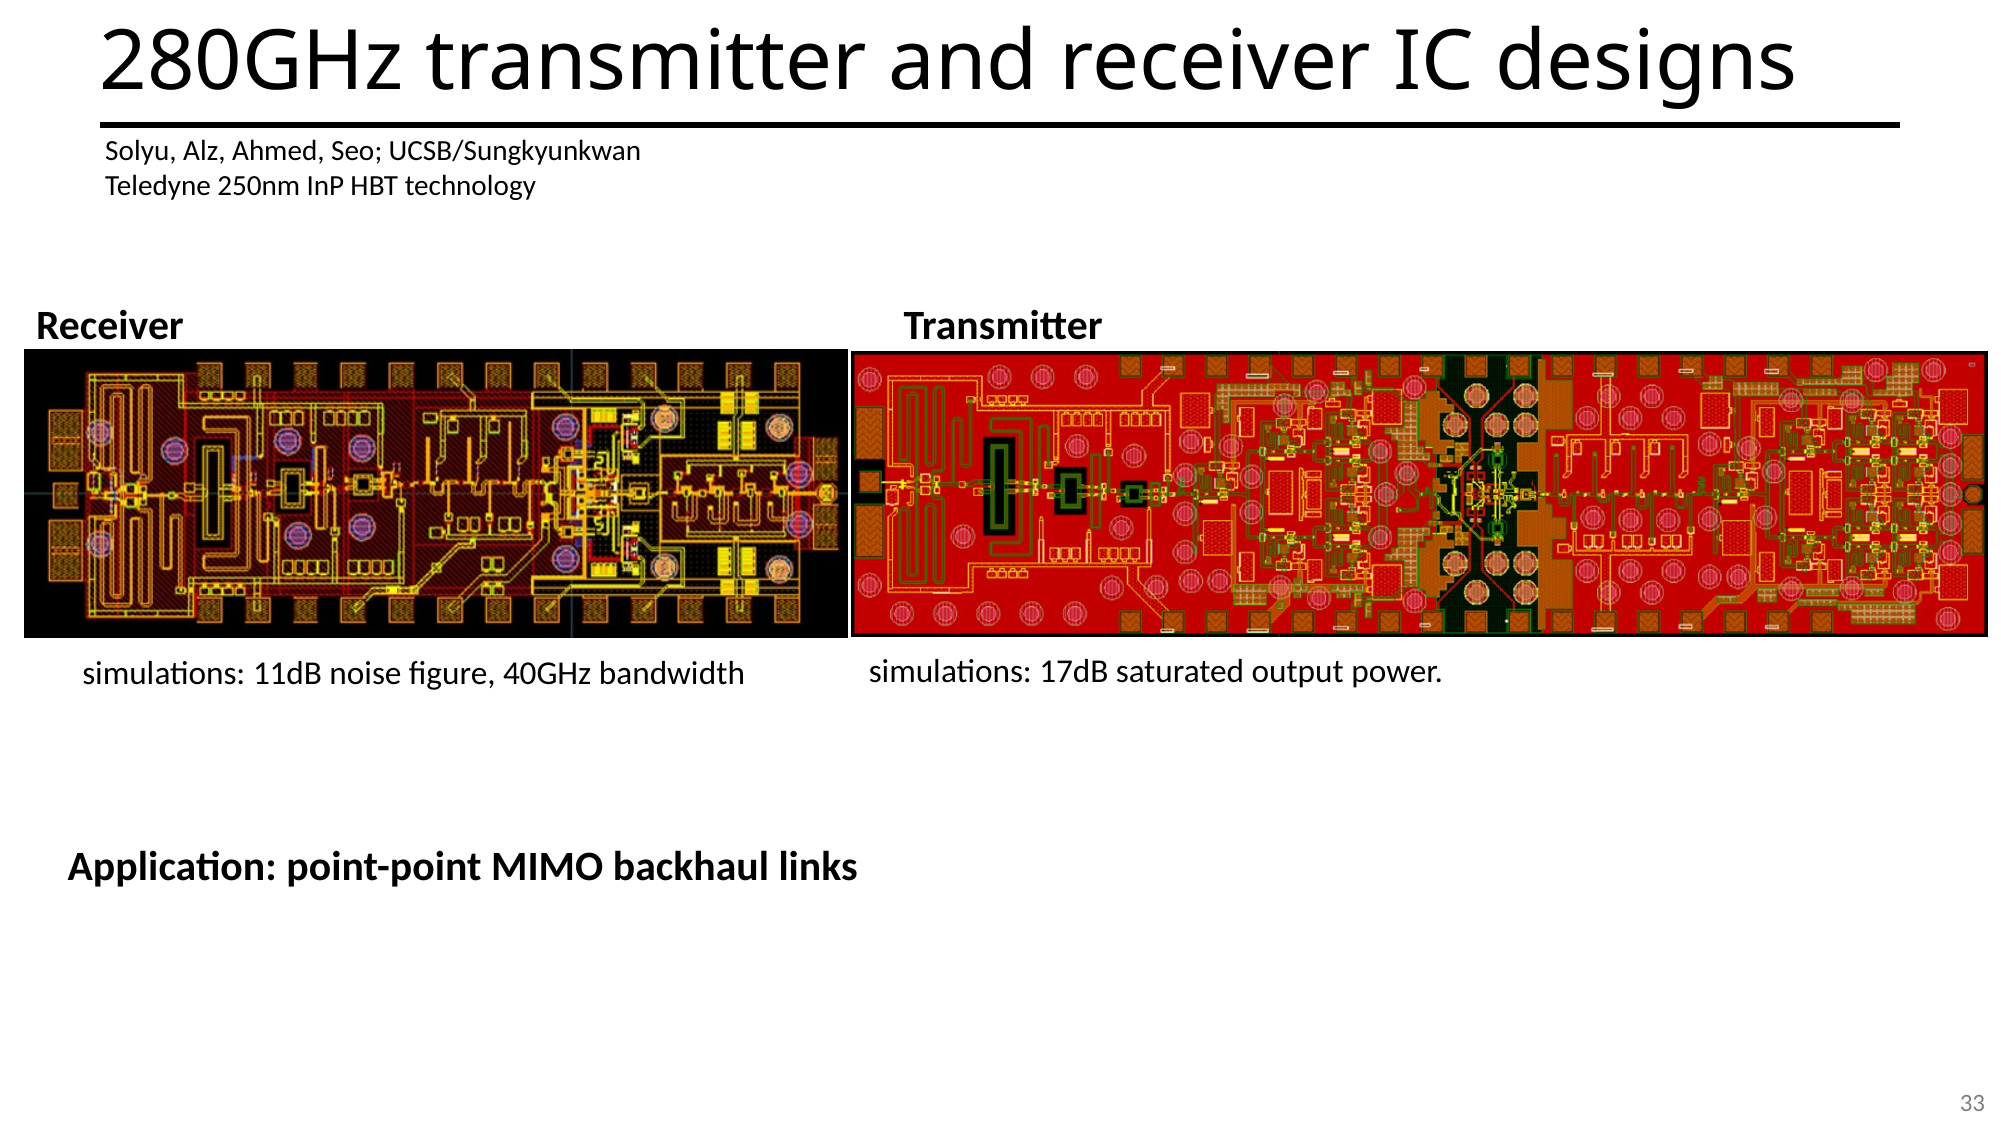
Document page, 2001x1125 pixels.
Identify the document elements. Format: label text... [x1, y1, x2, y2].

text_box simulations: 17dB saturated output power. [853, 646, 1459, 698]
title 280GHz transmitter and receiver IC designs [99, 0, 1901, 127]
text_box Teledyne 250nm InP HBT technology [90, 162, 552, 209]
text_box Transmitter [888, 296, 1118, 350]
text_box Receiver [21, 296, 199, 351]
picture [851, 351, 1988, 637]
text_box Solyu, Alz, Ahmed, Seo; UCSB/Sungkyunkwan [90, 127, 657, 175]
picture [24, 349, 848, 638]
text_box Application: point-point MIMO backhaul links [52, 837, 874, 898]
text_box simulations: 11dB noise figure, 40GHz bandwidth [67, 648, 761, 700]
